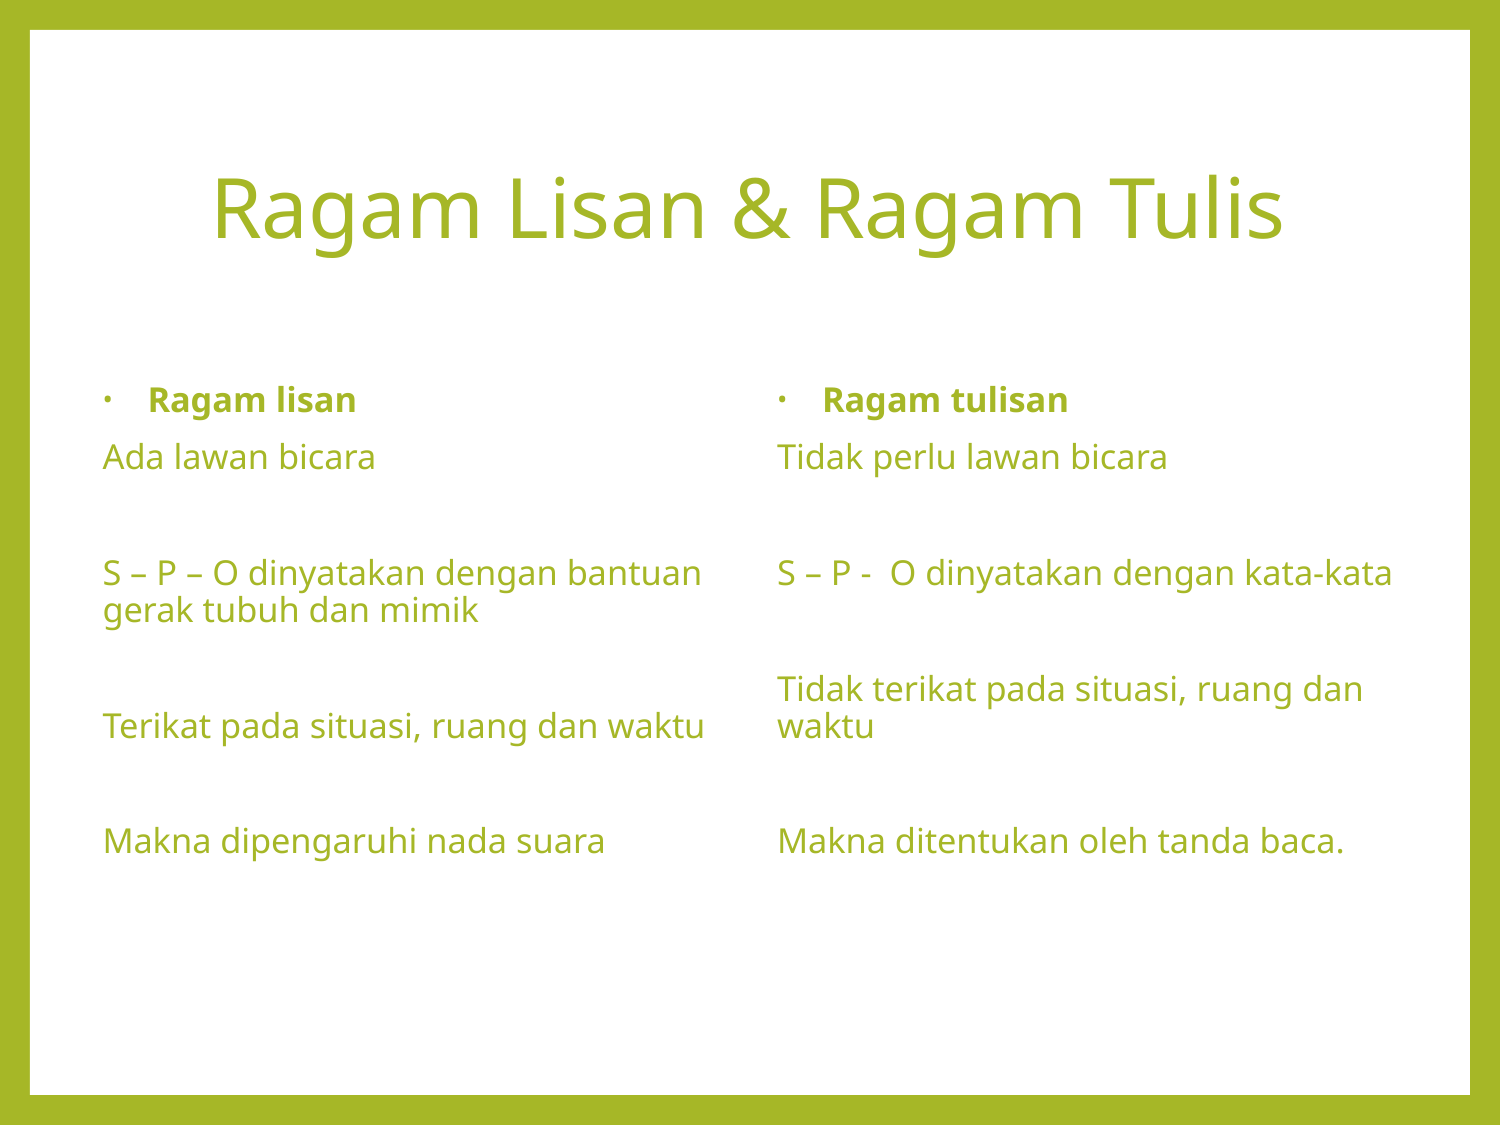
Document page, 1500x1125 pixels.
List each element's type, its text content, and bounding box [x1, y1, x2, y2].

title Ragam Lisan & Ragam Tulis [140, 99, 1356, 323]
list Ragam tulisan Tidak perlu lawan bicara S – P - O dinyatakan dengan kata-kata Tidak terikat pada situasi, ruang dan waktu Makna ditentukan oleh tanda baca. [761, 375, 1425, 1050]
list Ragam lisan Ada lawan bicara S – P – O dinyatakan dengan bantuan gerak tubuh dan mimik Terikat pada situasi, ruang dan waktu Makna dipengaruhi nada suara [87, 375, 726, 1038]
